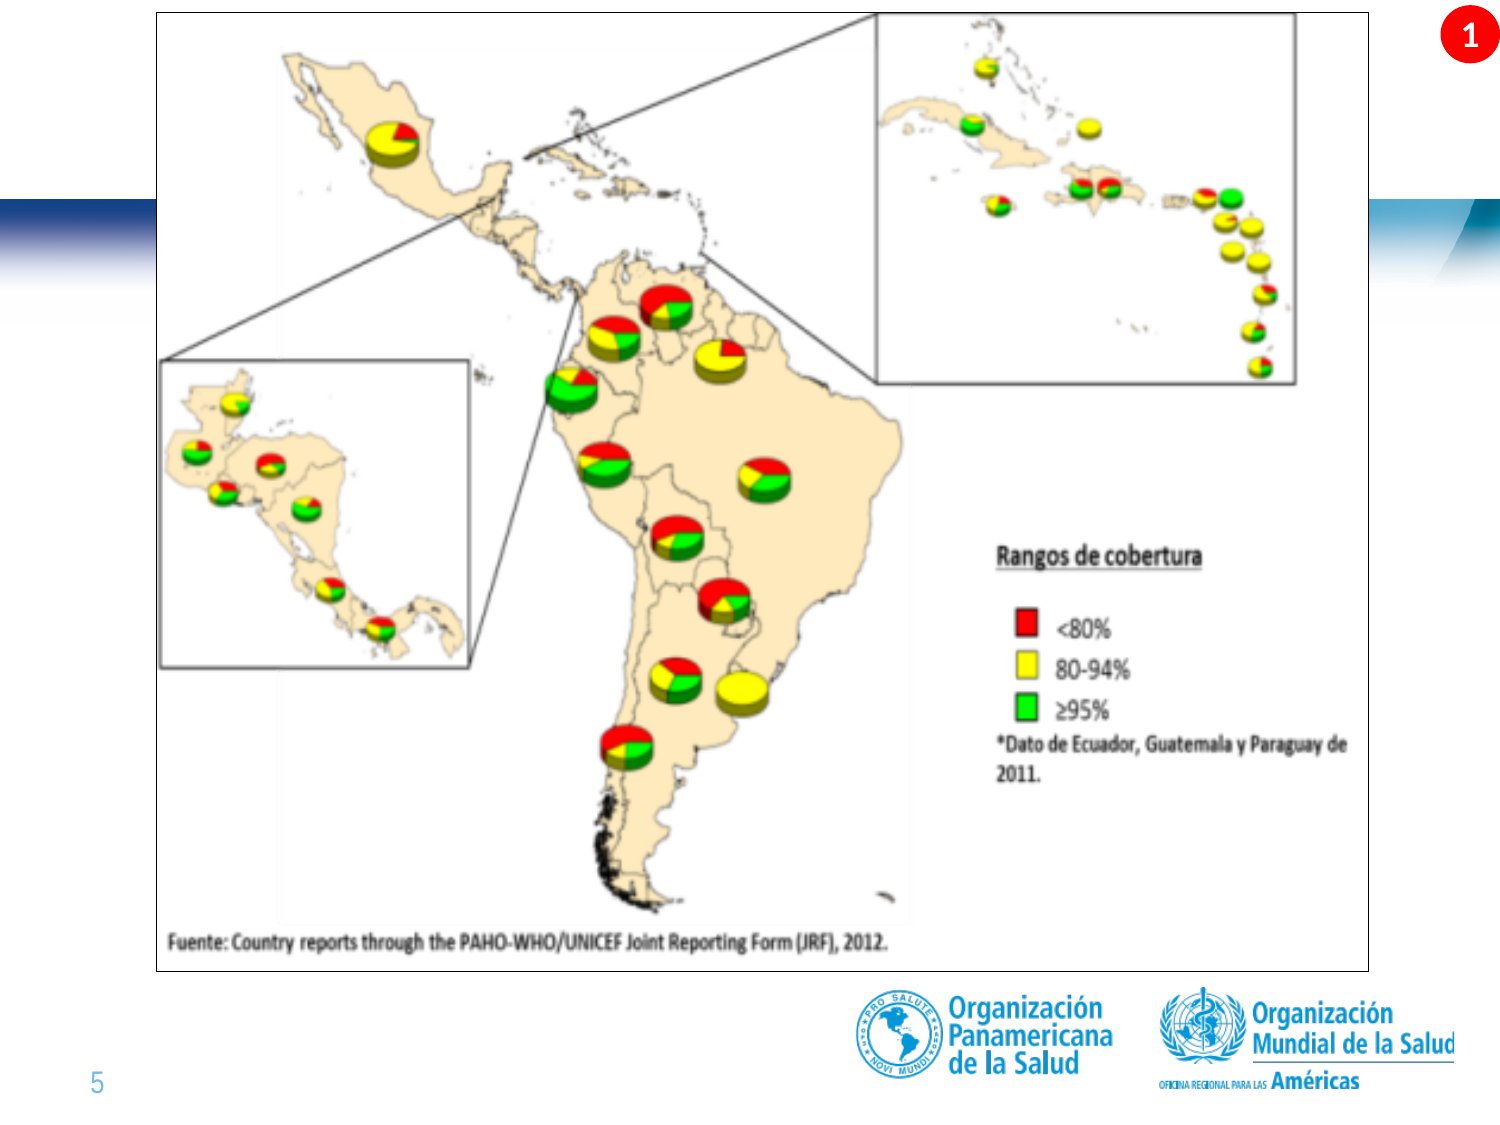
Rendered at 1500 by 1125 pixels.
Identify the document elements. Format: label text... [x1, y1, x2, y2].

text_box 1 [1445, 2, 1495, 63]
text_box [1438, 15, 1445, 54]
picture [0, 12, 1500, 973]
text_box [1495, 14, 1500, 54]
